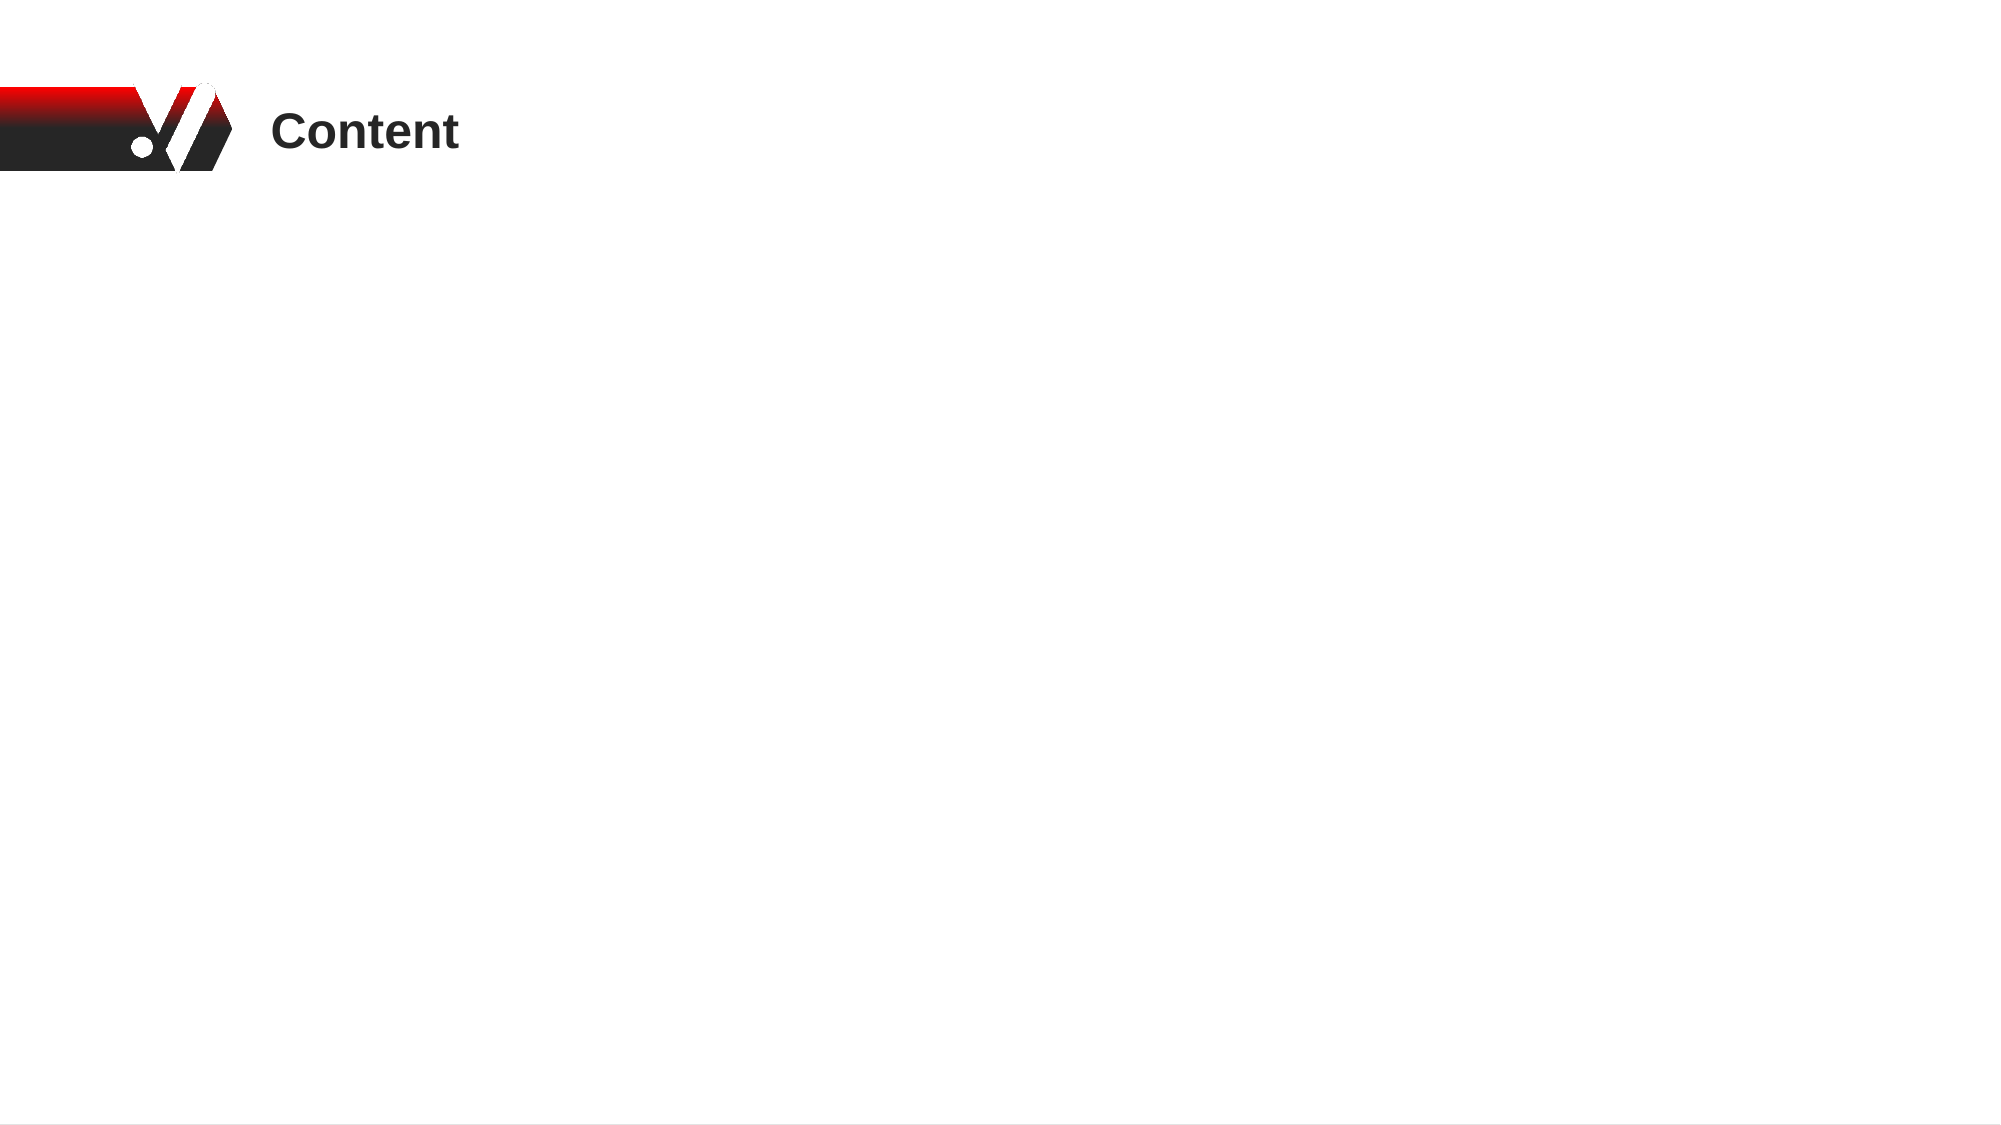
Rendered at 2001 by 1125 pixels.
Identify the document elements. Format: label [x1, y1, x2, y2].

picture [125, 80, 220, 178]
